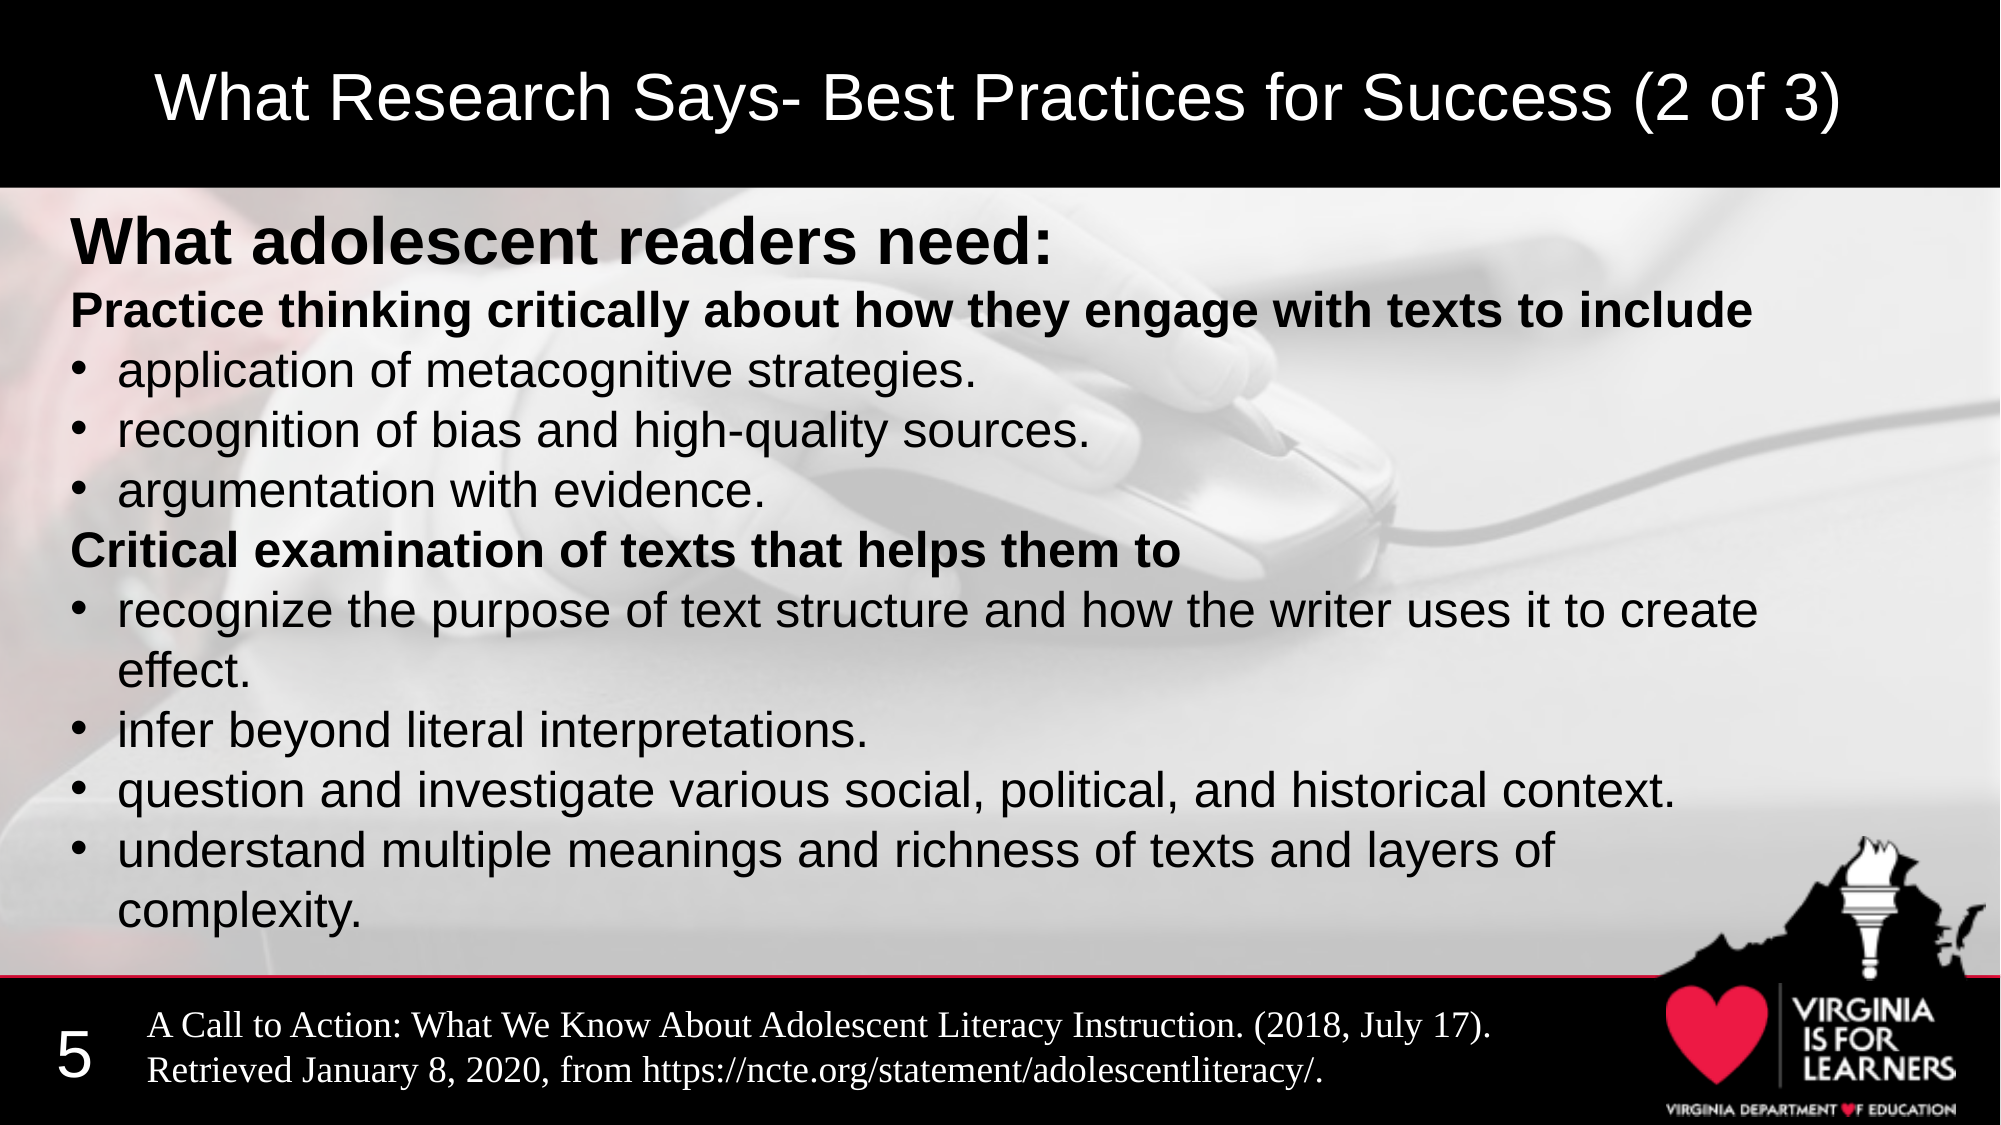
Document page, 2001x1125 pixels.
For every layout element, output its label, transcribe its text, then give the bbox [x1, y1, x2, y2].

text_box A Call to Action: What We Know About Adolescent Literacy Instruction. (2018, July 17). Retrieved January 8, 2020, from https://ncte.org/statement/adolescentliteracy/. [131, 992, 1634, 1098]
text_box What adolescent readers need: Practice thinking critically about how they engage with texts to include application of metacognitive strategies. recognition of bias and high-quality sources. argumentation with evidence. Critical examination of texts that helps them to recognize the purpose of text structure and how the writer uses it to create effect. infer beyond literal interpretations. question and investigate various social, political, and historical context. understand multiple meanings and richness of texts and layers of complexity. [55, 190, 1791, 946]
title What Research Says- Best Practices for Success (2 of 3) [0, 0, 2000, 188]
picture [1654, 836, 1986, 981]
picture [1666, 983, 1956, 1117]
